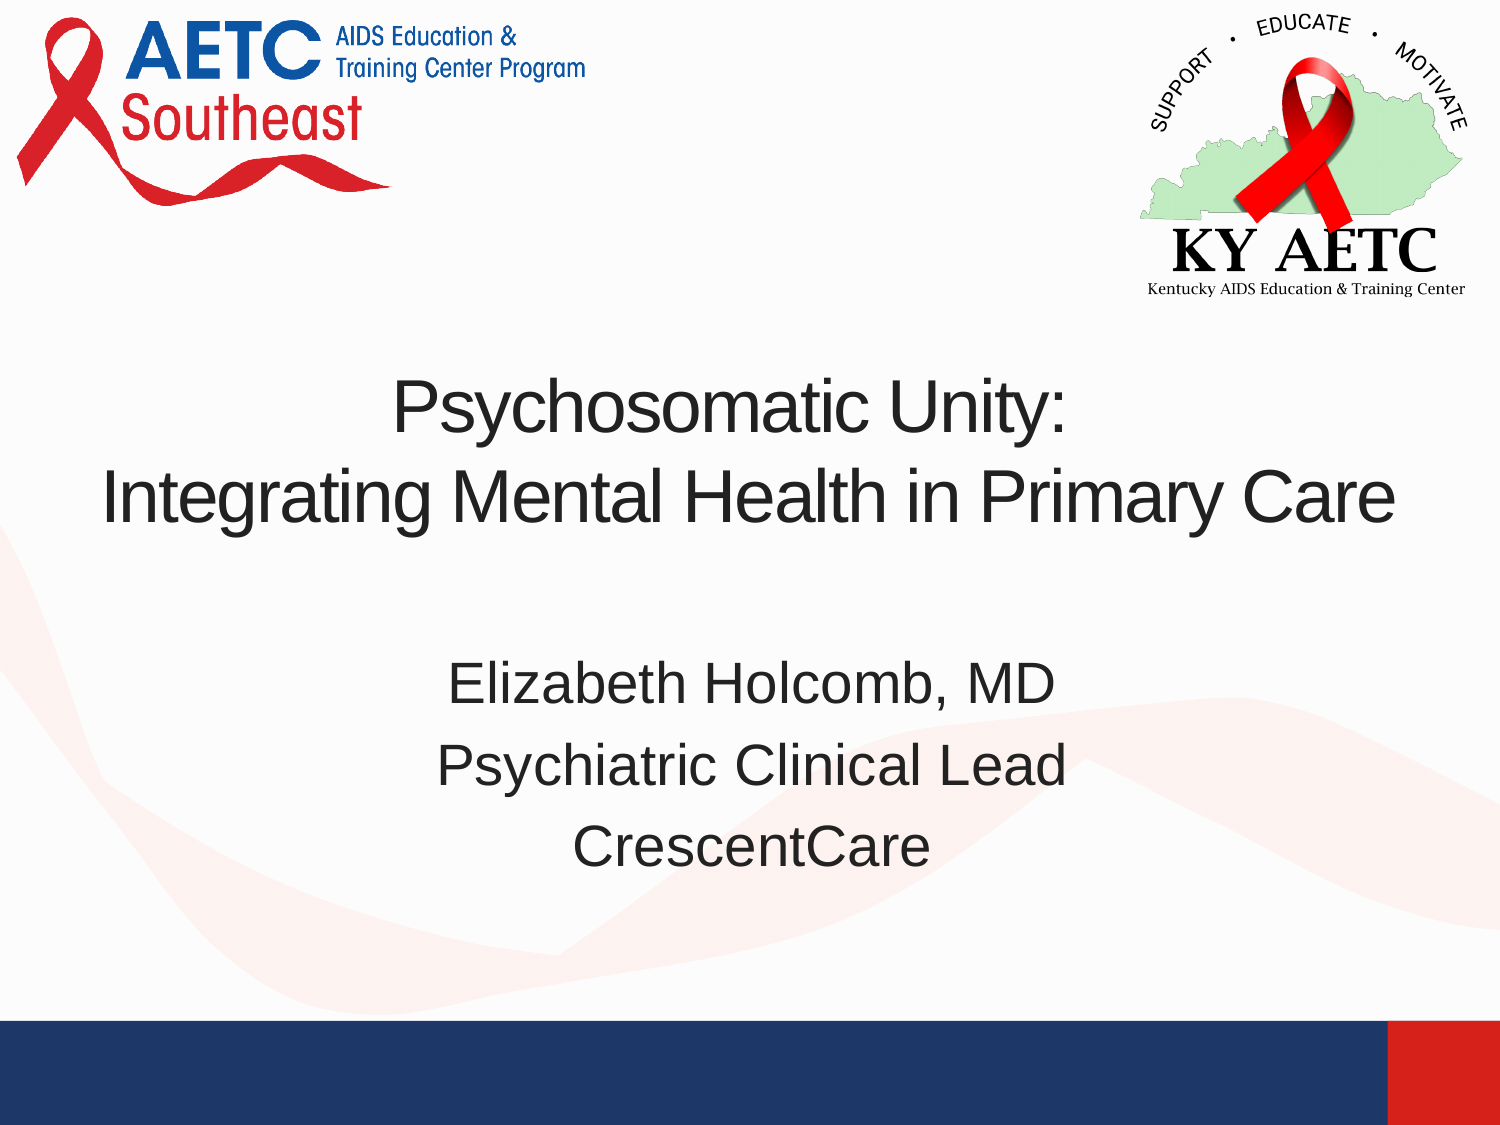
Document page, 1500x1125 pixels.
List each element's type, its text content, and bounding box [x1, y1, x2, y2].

title Psychosomatic Unity: Integrating Mental Health in Primary Care [69, 349, 1428, 591]
subtitle Elizabeth Holcomb, MD Psychiatric Clinical Lead CrescentCare [300, 637, 1206, 925]
picture [0, 0, 1500, 1015]
